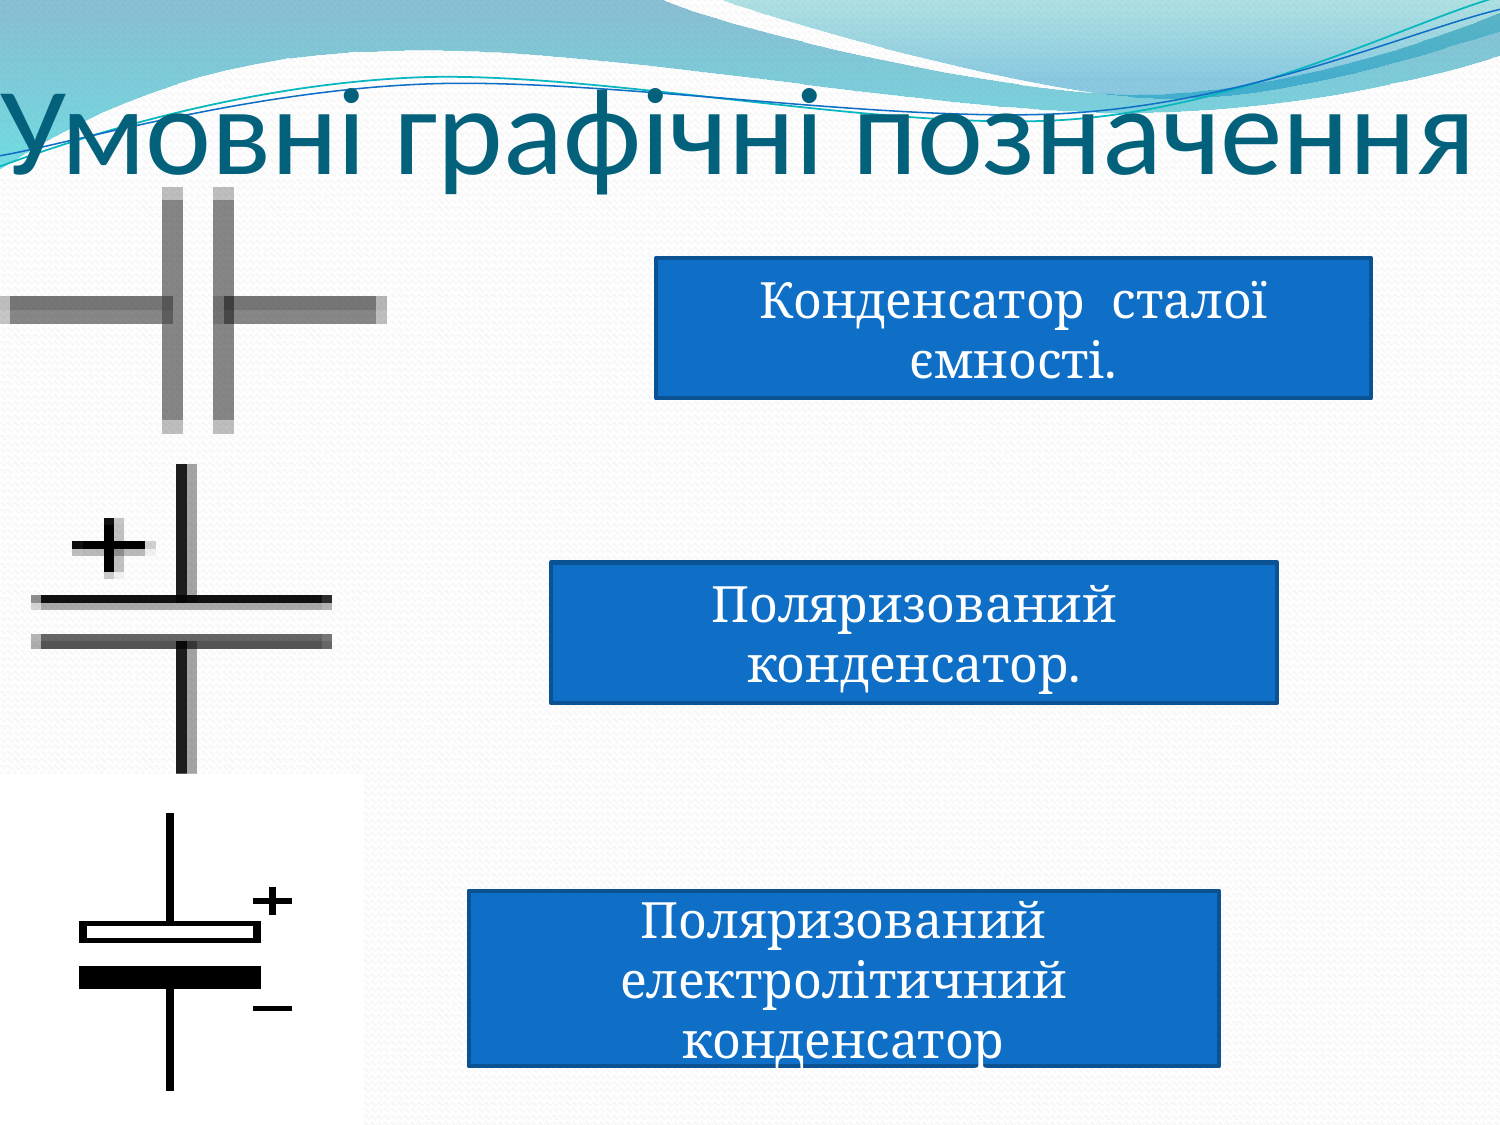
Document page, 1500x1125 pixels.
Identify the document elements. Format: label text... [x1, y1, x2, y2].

picture [0, 464, 364, 1125]
text_box Поляризований електролітичний конденсатор [467, 889, 1221, 1068]
text_box Конденсатор сталої ємності. [654, 256, 1373, 400]
picture [0, 187, 387, 434]
text_box Поляризований конденсатор. [549, 560, 1279, 705]
title Умовні графічні позначення [0, 0, 1500, 200]
